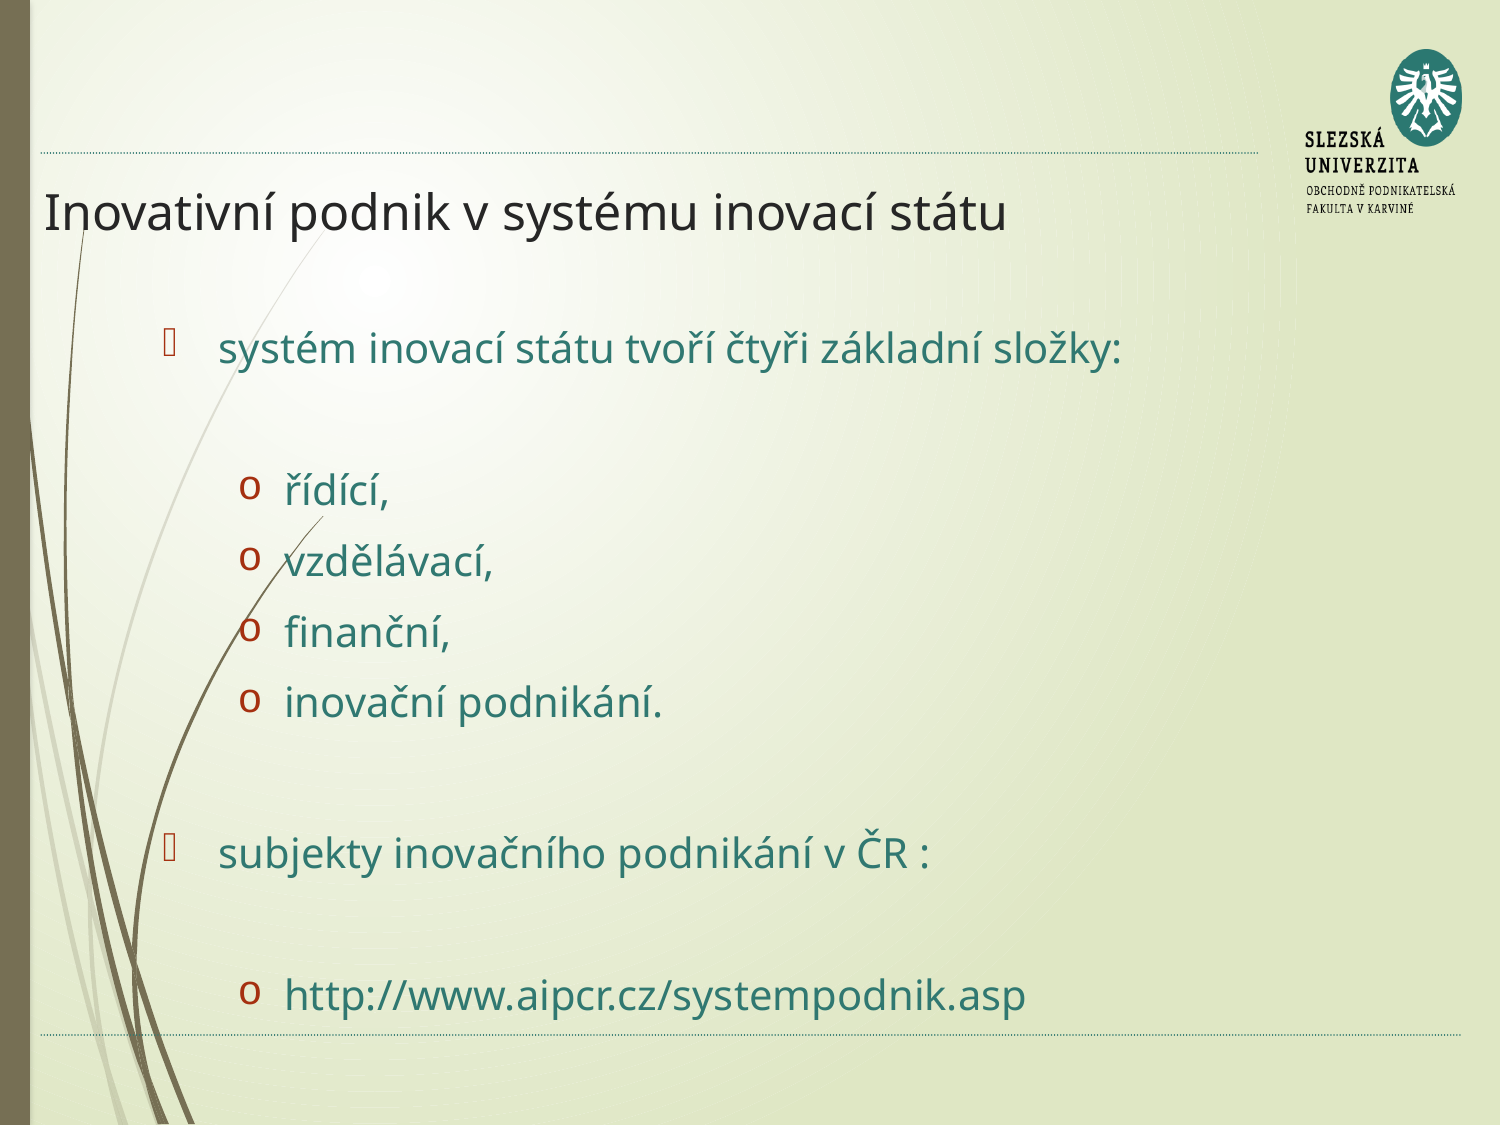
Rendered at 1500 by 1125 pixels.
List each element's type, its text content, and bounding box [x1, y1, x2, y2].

title Inovativní podnik v systému inovací státu [29, 172, 1176, 256]
list systém inovací státu tvoří čtyři základní složky: řídící, vzdělávací, finanční, inovační podnikání. subjekty inovačního podnikání v ČR : http://www.aipcr.cz/systempodnik.asp [147, 314, 1359, 811]
picture [1305, 49, 1462, 213]
